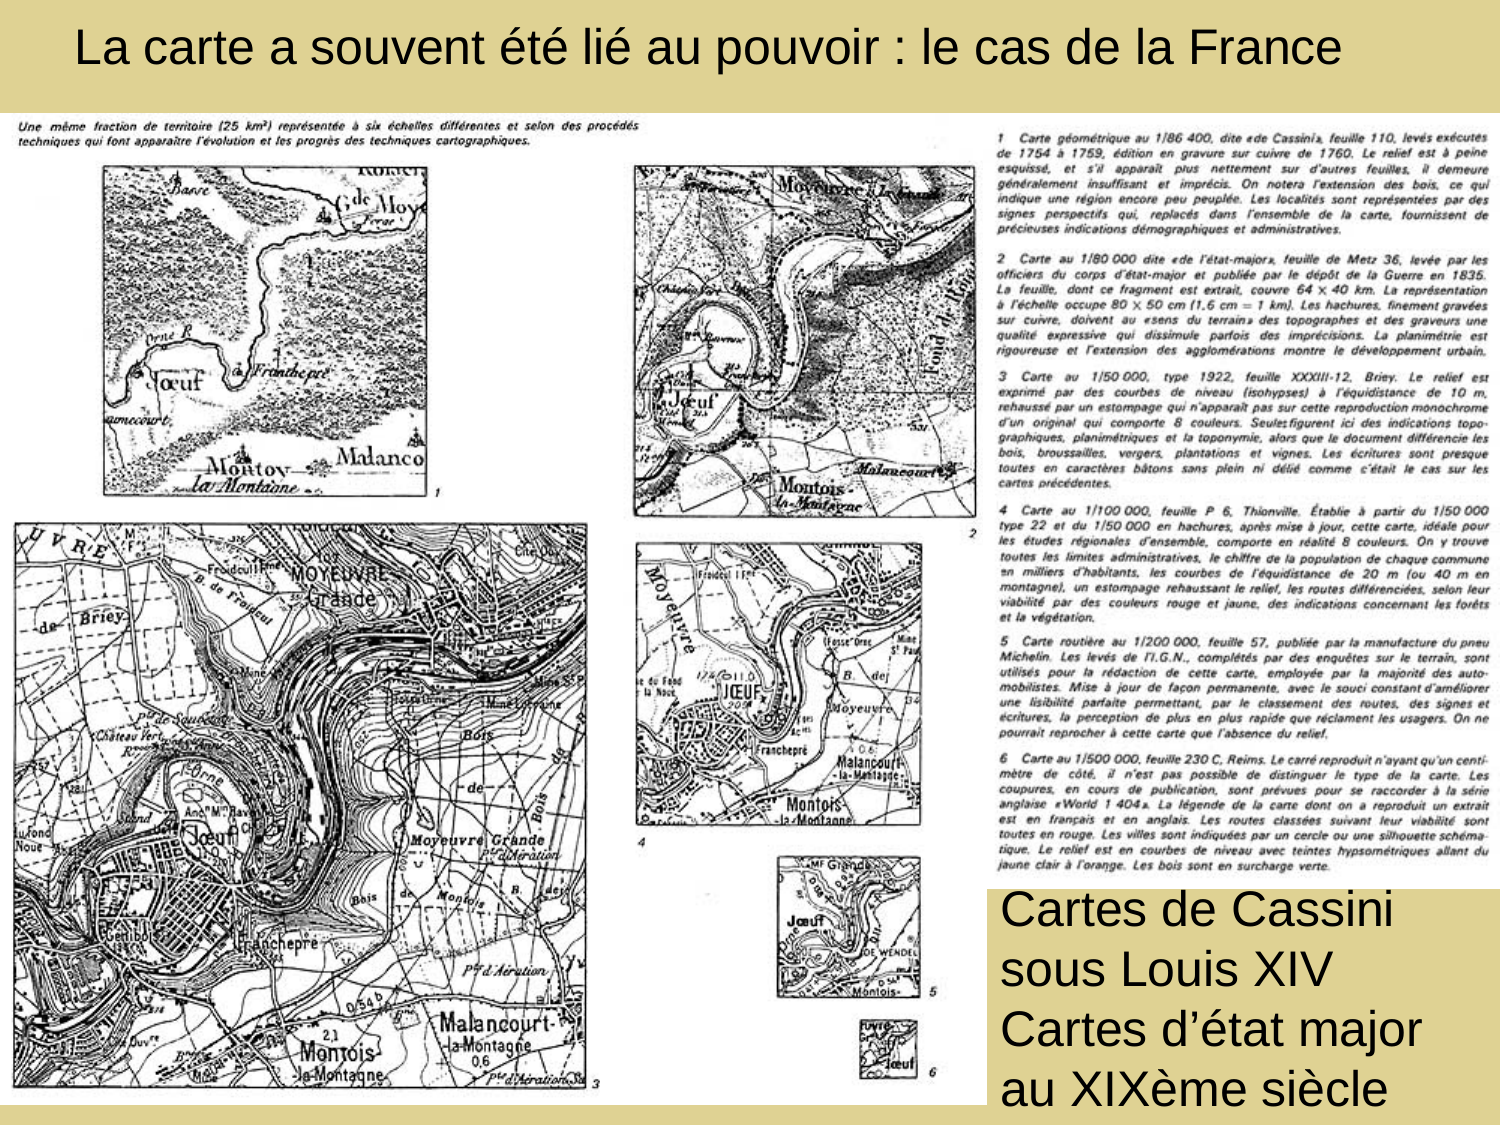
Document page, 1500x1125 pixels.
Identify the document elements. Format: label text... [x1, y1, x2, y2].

text_box Cartes de Cassini sous Louis XIV Cartes d’état major au XIXème siècle [986, 895, 1500, 1125]
picture [0, 113, 1500, 1106]
text_box La carte a souvent été lié au pouvoir : le cas de la France [59, 7, 1360, 82]
